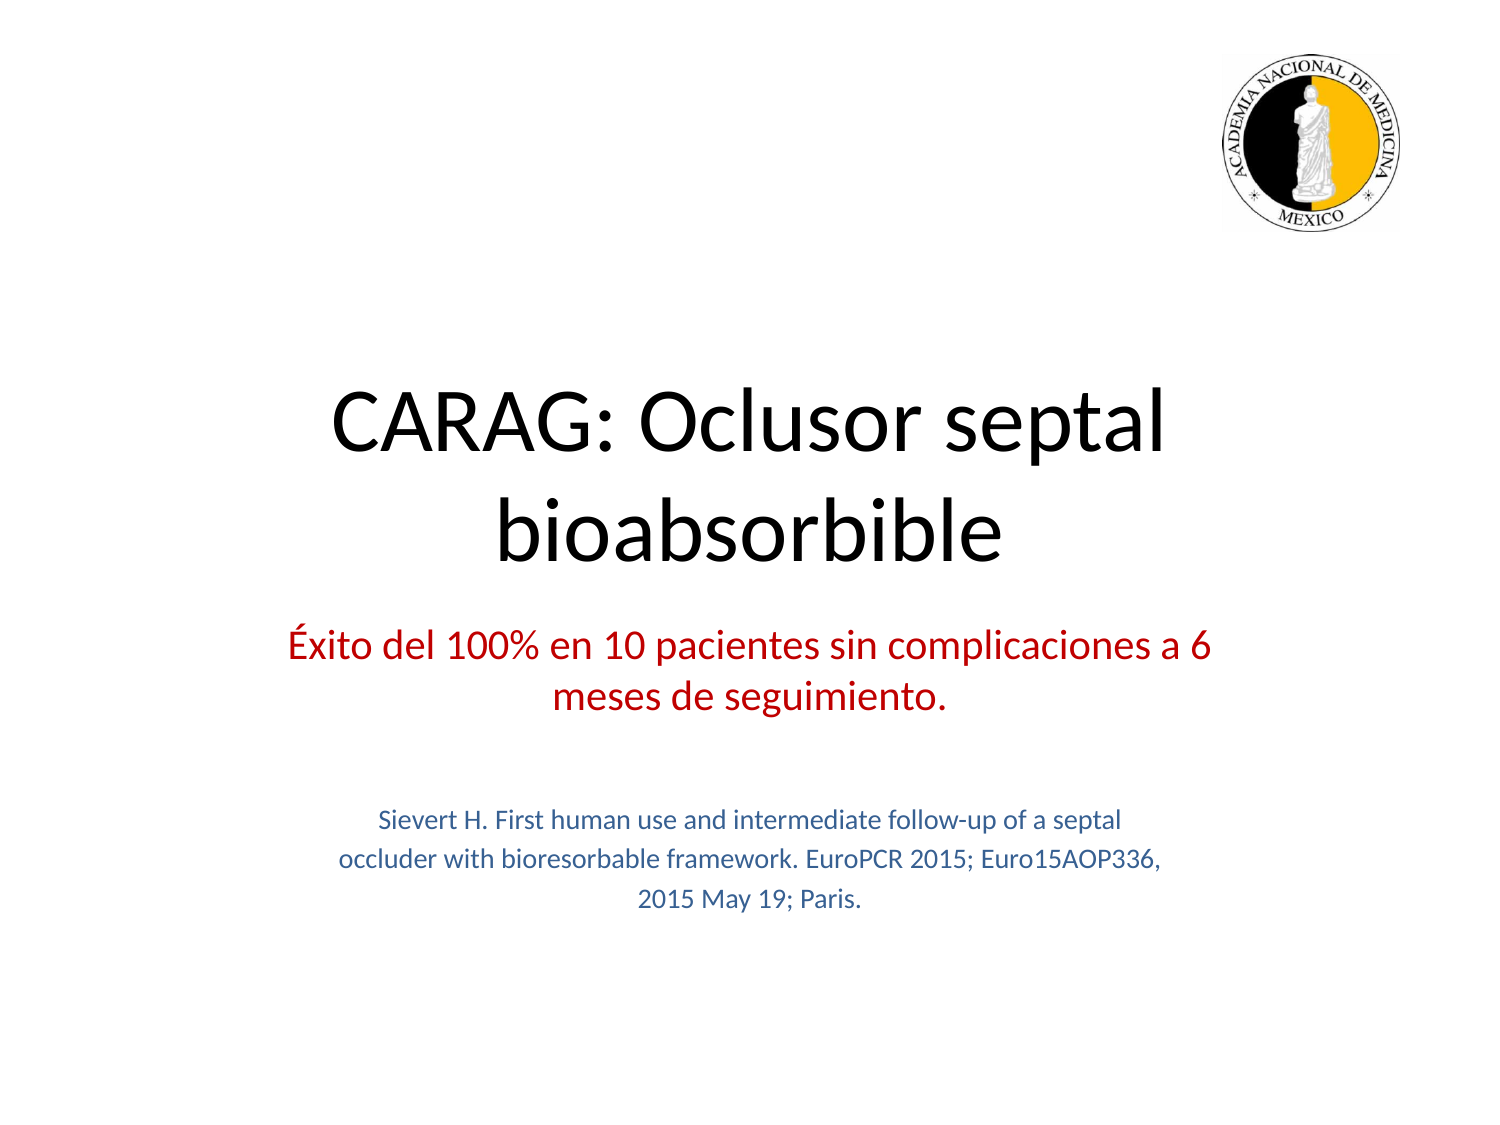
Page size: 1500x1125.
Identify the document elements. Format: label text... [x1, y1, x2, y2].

title CARAG: Oclusor septal bioabsorbible [112, 349, 1388, 591]
picture [1222, 54, 1400, 232]
subtitle Éxito del 100% en 10 pacientes sin complicaciones a 6 meses de seguimiento. Sievert H. First human use and intermediate follow-up of a septal occluder with bioresorbable framework. EuroPCR 2015; Euro15AOP336, 2015 May 19; Paris. [225, 609, 1275, 925]
